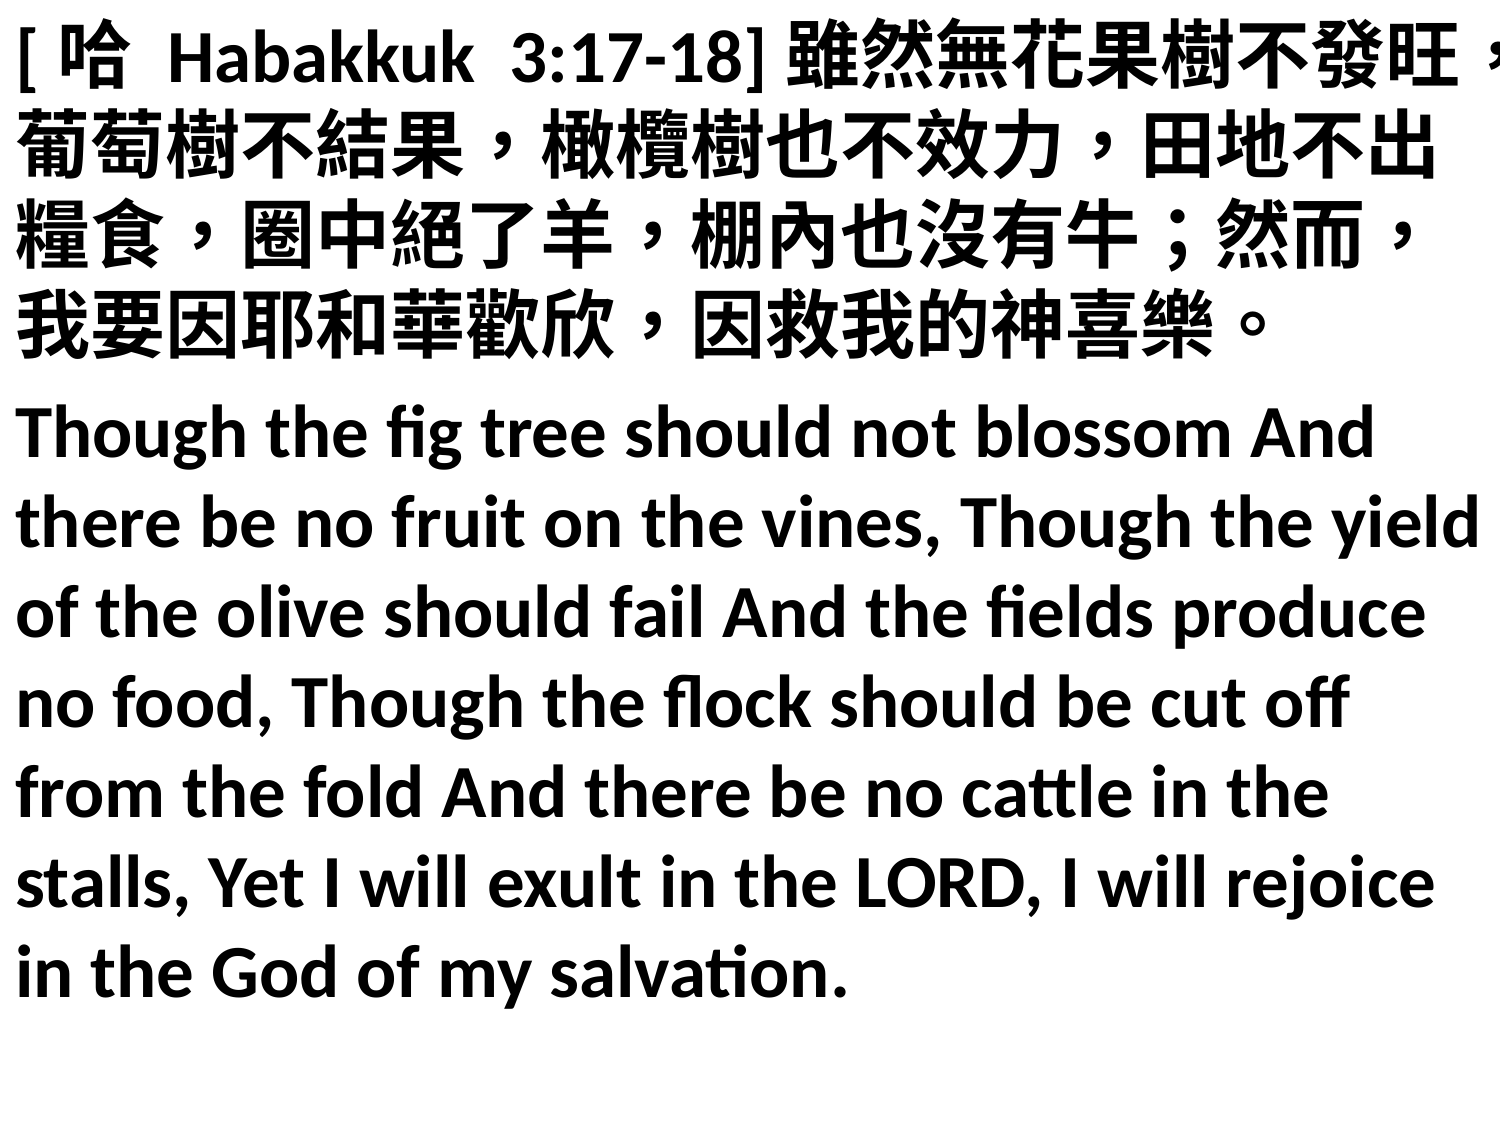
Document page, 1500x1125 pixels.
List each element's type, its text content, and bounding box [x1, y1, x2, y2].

subtitle [哈 Habakkuk 3:17-18]雖然無花果樹不發旺，葡萄樹不結果，橄欖樹也不效力，田地不出糧食，圈中絕了羊，棚內也沒有牛；然而，我要因耶和華歡欣，因救我的神喜樂。 Though the fig tree should not blossom And there be no fruit on the vines, Though the yield of the olive should fail And the fields produce no food, Though the flock should be cut off from the fold And there be no cattle in the stalls, Yet I will exult in the LORD, I will rejoice in the God of my salvation. [0, 0, 1500, 1125]
